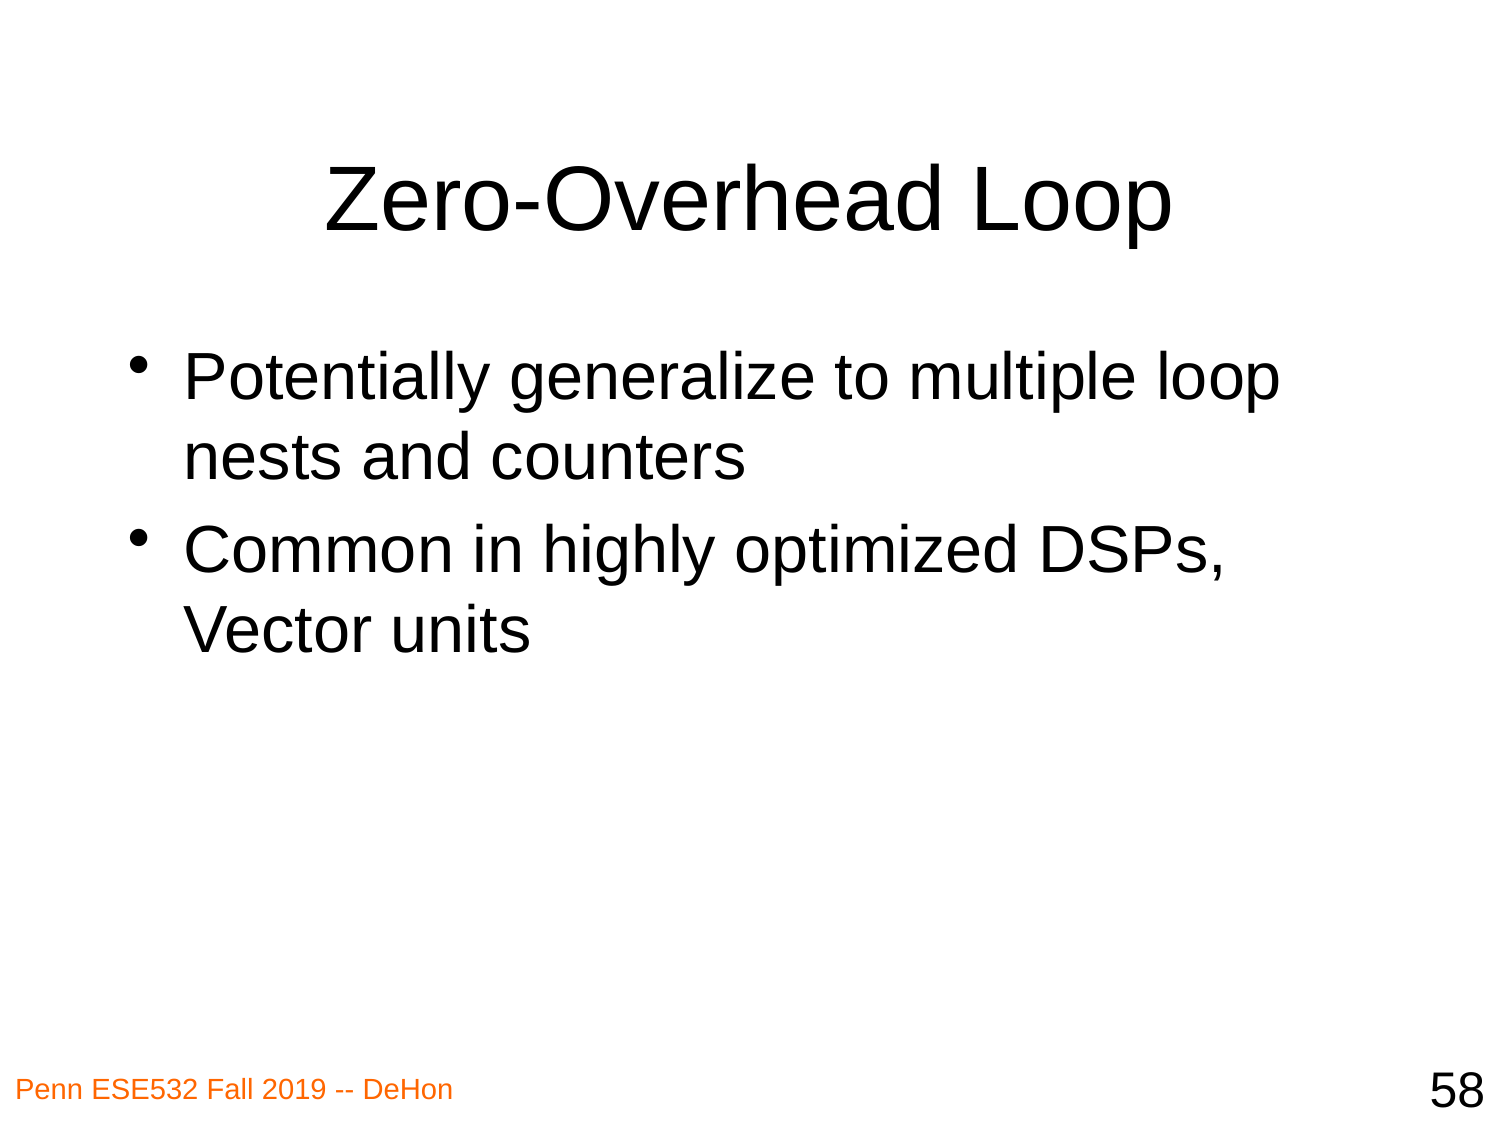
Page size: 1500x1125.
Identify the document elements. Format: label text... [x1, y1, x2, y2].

slide_number Penn ESE532 Fall 2019 -- DeHon [0, 1062, 576, 1125]
slide_number 58 [1187, 1049, 1500, 1125]
title Zero-Overhead Loop [112, 99, 1388, 288]
list Potentially generalize to multiple loop nests and counters Common in highly optimized DSPs, Vector units [112, 324, 1388, 1001]
